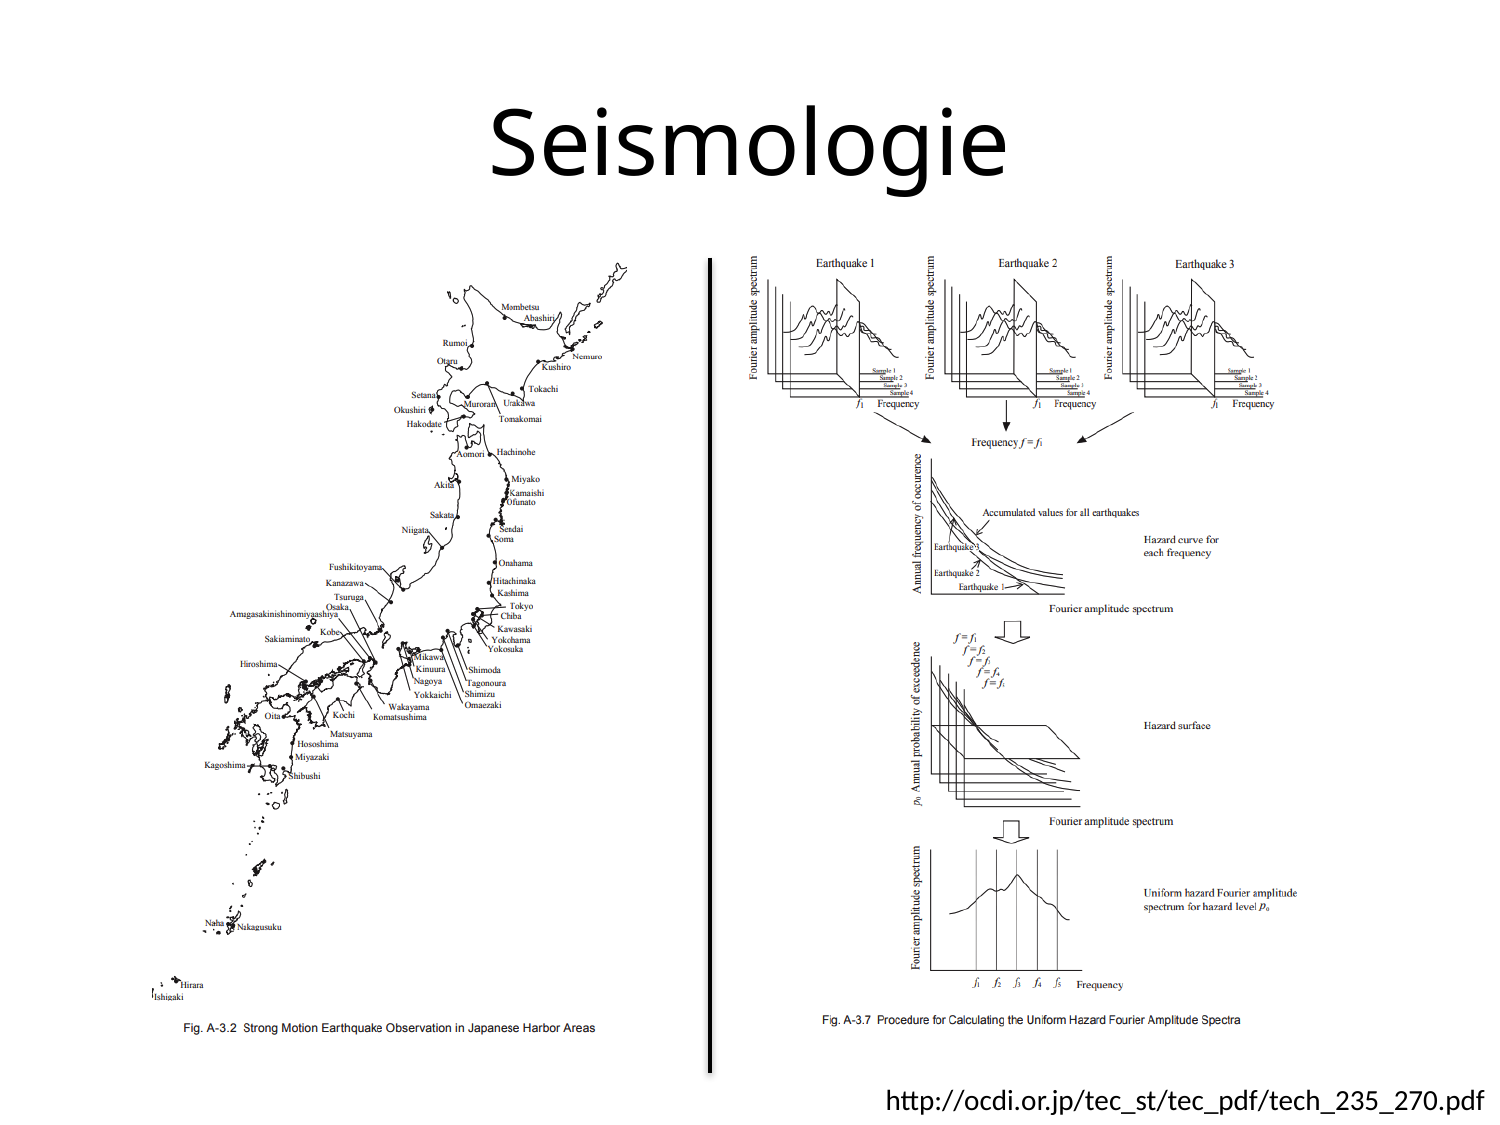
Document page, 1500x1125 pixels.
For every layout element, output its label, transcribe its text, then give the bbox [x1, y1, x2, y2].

picture [113, 242, 643, 1045]
text_box http://ocdi.or.jp/tec_st/tec_pdf/tech_235_270.pdf [624, 1073, 1500, 1124]
title Seismologie [75, 45, 1425, 233]
picture [736, 242, 1309, 1028]
